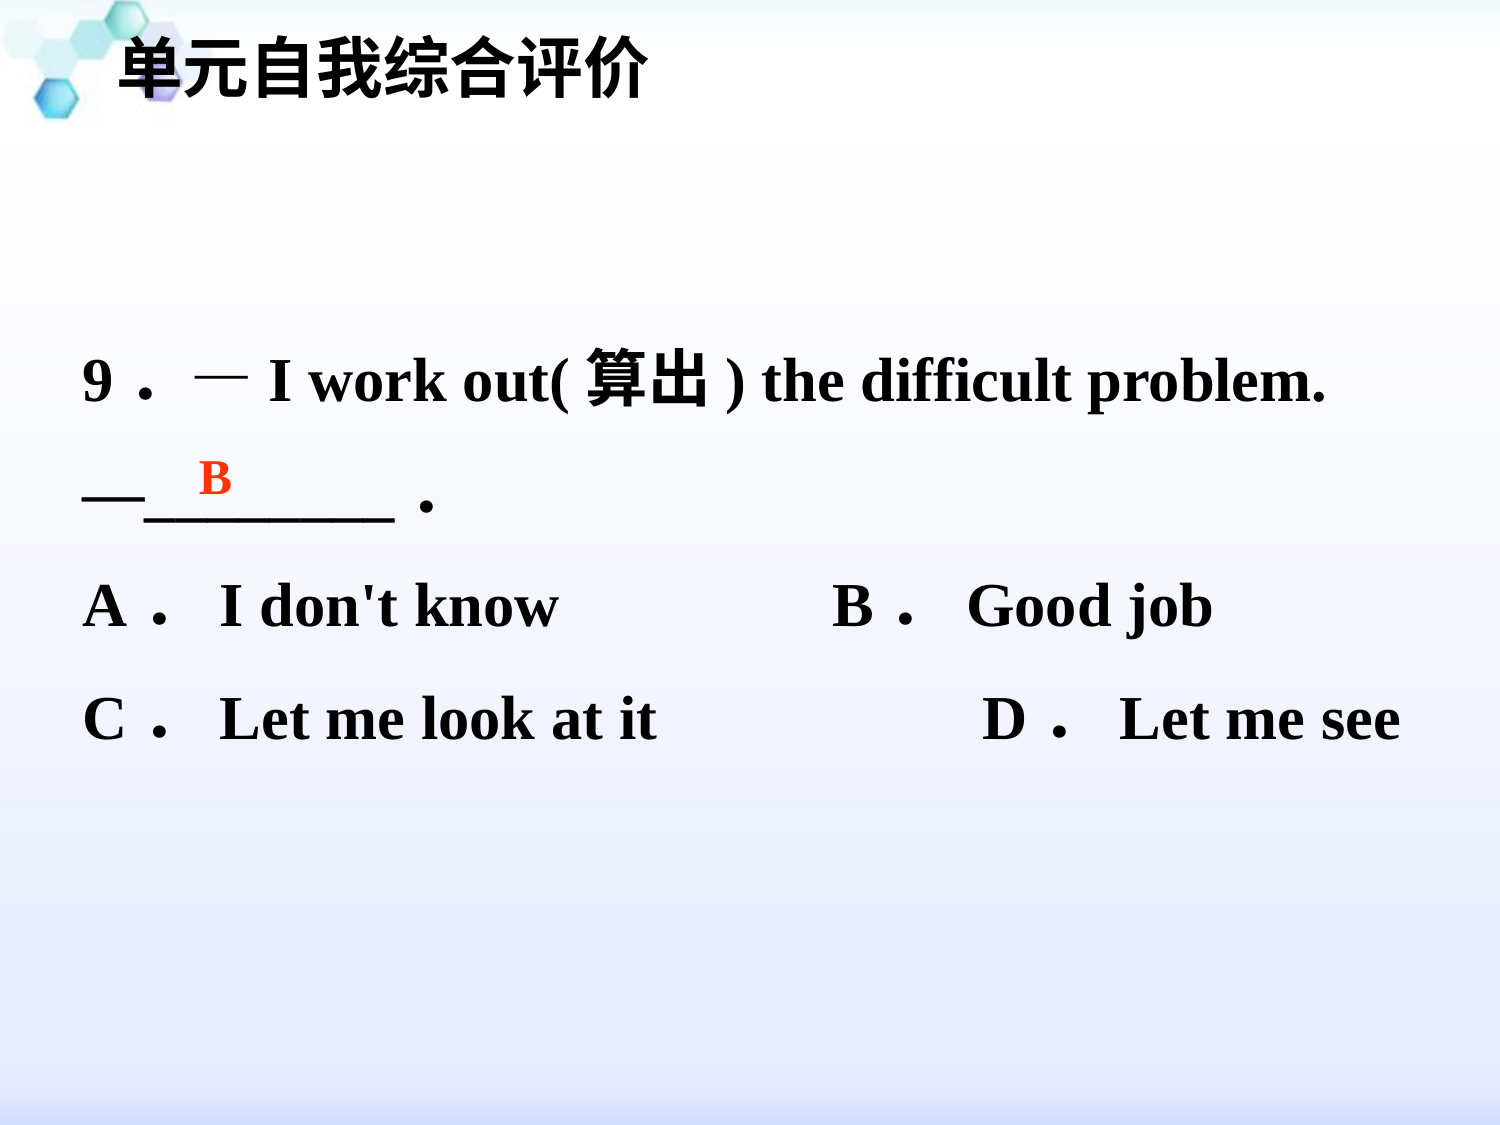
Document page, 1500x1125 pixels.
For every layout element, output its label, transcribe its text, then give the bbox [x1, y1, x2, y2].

text_box 单元自我综合评价 [101, 18, 665, 114]
text_box B [184, 437, 248, 512]
picture [0, 0, 1500, 1125]
text_box 9．—I work out(算出) the difficult problem. —________． A．I don't know B．Good job C．Let me look at it D．Let me see [67, 294, 1425, 759]
